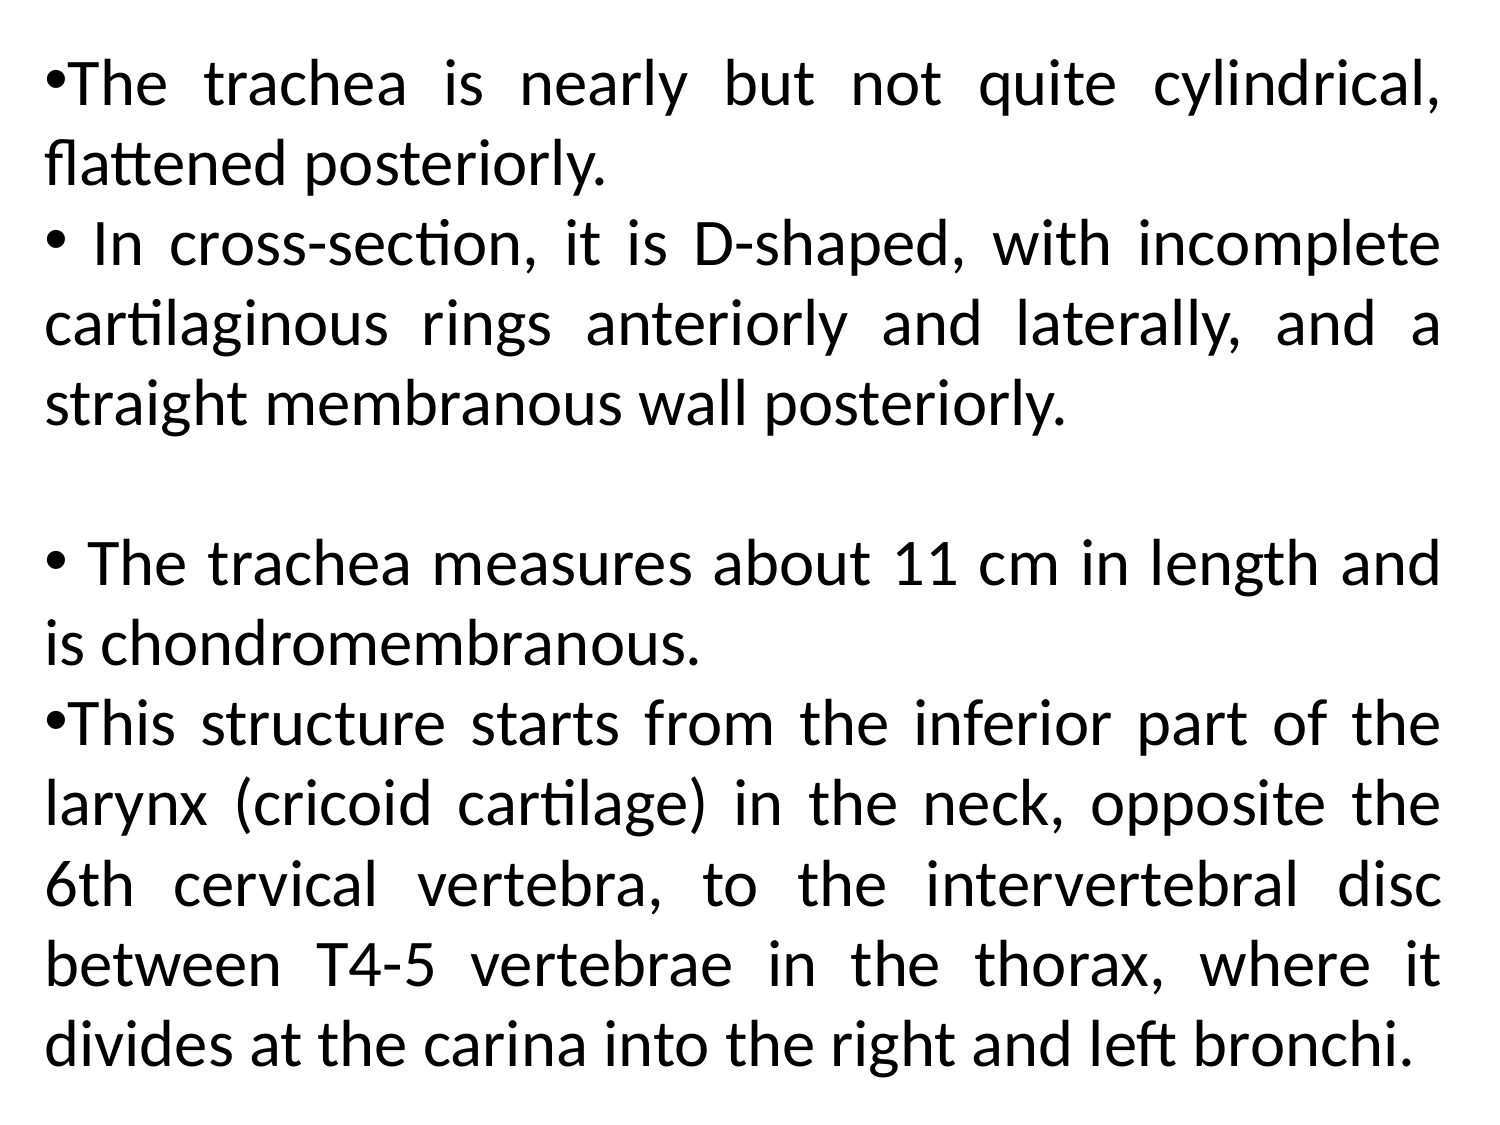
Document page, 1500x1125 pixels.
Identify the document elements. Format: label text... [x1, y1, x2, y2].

list The trachea is nearly but not quite cylindrical, flattened posteriorly. In cross-section, it is D-shaped, with incomplete cartilaginous rings anteriorly and laterally, and a straight membranous wall posteriorly. The trachea measures about 11 cm in length and is chondromembranous. This structure starts from the inferior part of the larynx (cricoid cartilage) in the neck, opposite the 6th cervical vertebra, to the intervertebral disc between T4-5 vertebrae in the thorax, where it divides at the carina into the right and left bronchi. [29, 30, 1459, 1094]
